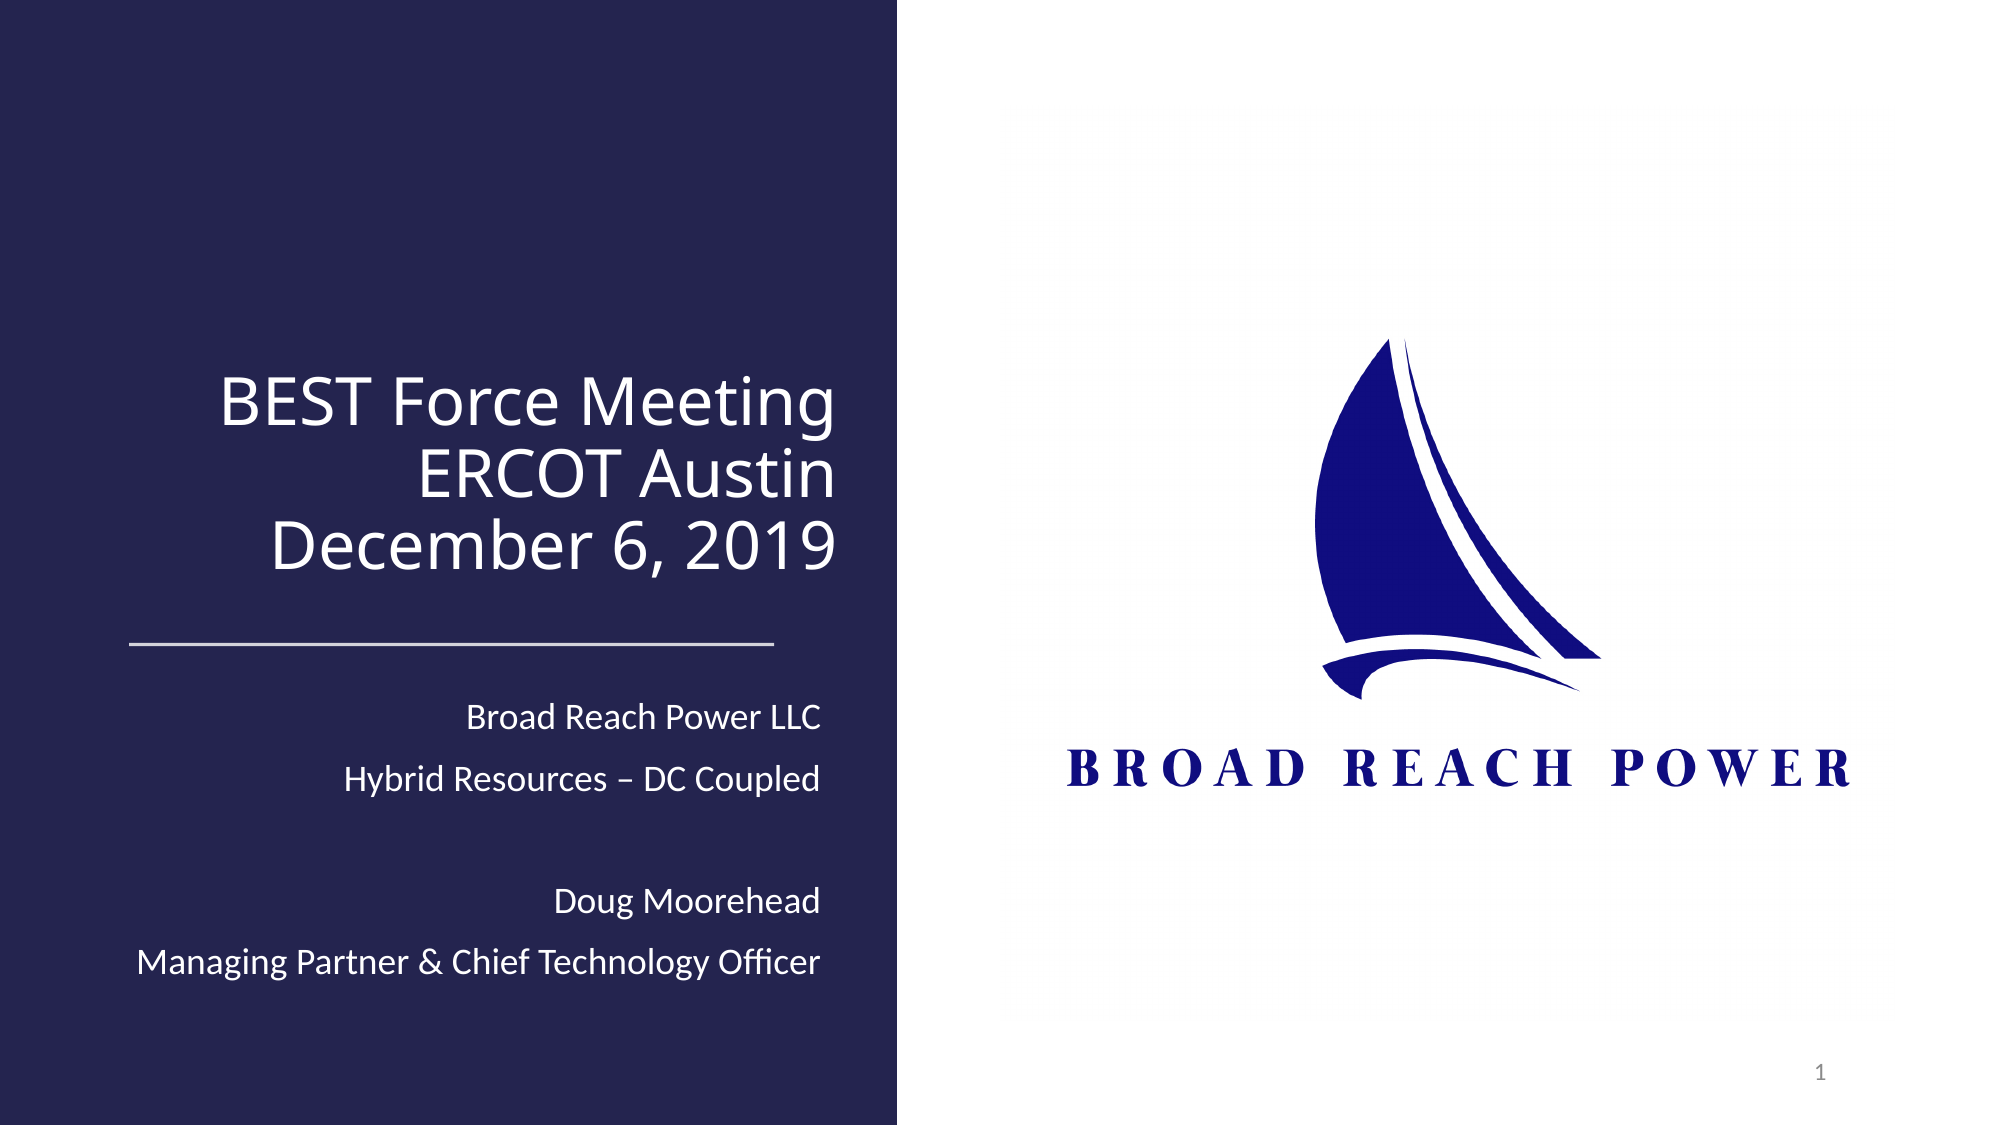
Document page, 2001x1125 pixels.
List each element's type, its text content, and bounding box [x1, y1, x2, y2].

title BEST Force Meeting ERCOT Austin December 6, 2019 [104, 93, 854, 592]
picture [1000, 104, 1895, 1021]
subtitle Broad Reach Power LLC Hybrid Resources – DC Coupled Doug Moorehead Managing Partner & Chief Technology Officer [109, 689, 837, 1052]
slide_number 1 [1721, 1042, 1863, 1103]
text_box [0, 0, 898, 1125]
